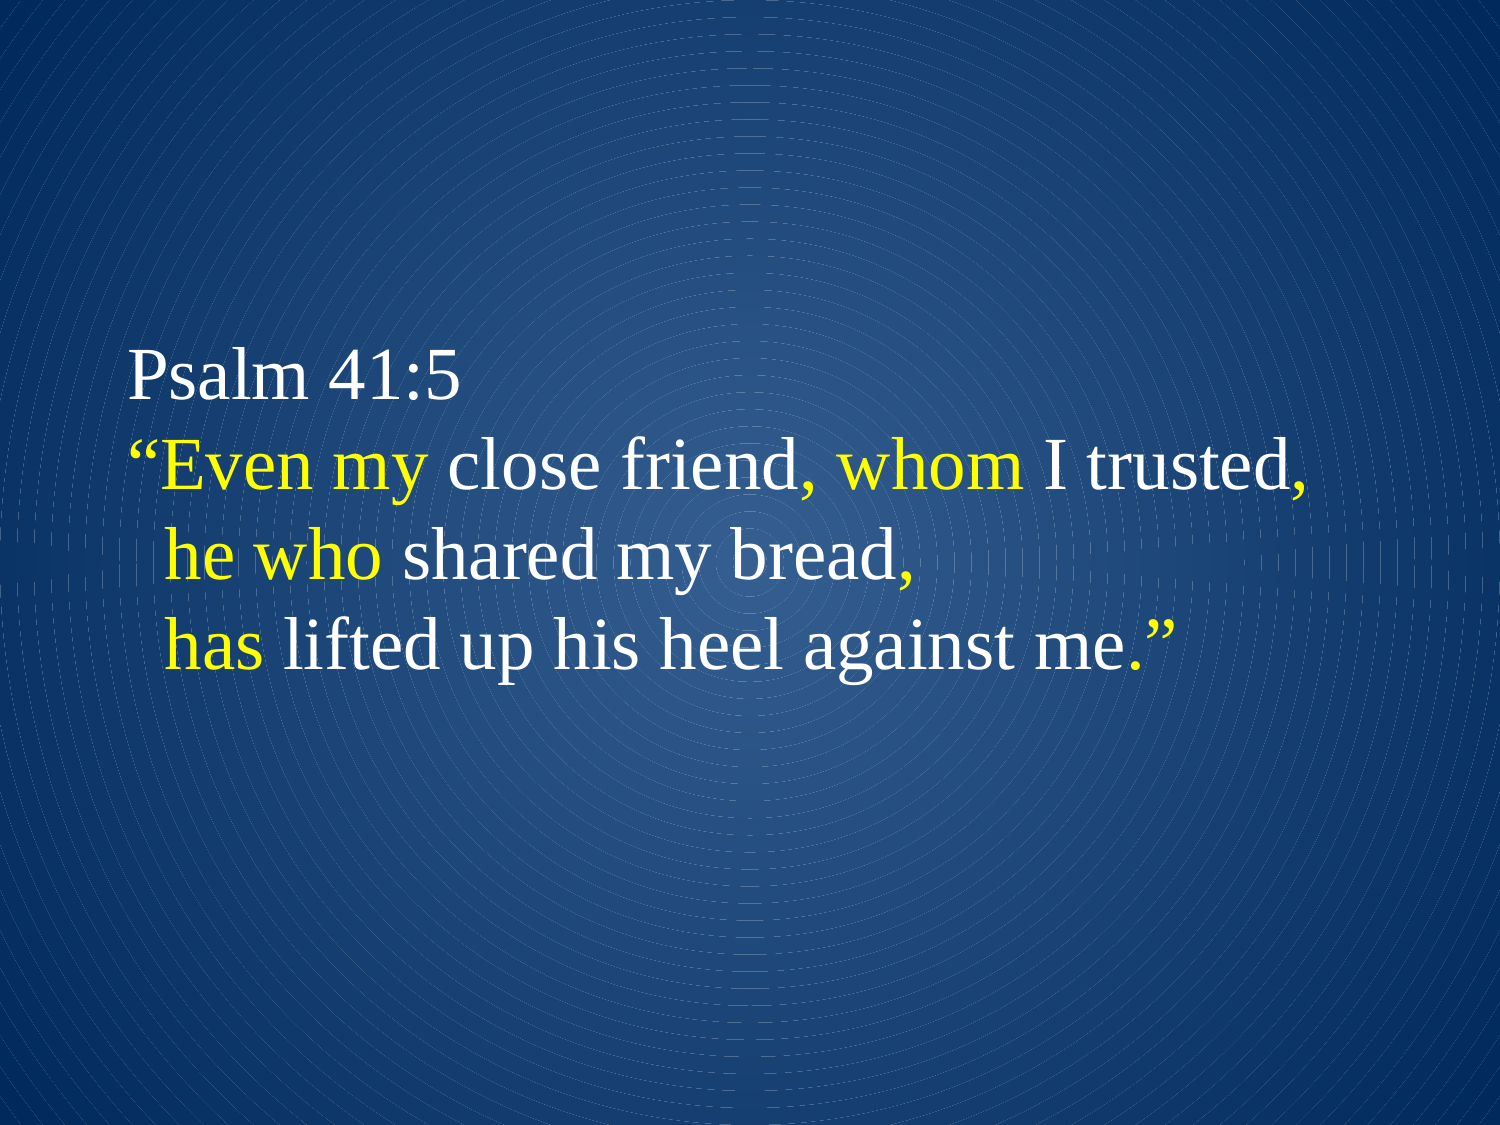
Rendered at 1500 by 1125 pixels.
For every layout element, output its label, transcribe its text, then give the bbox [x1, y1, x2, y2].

list Psalm 41:5 “Even my close friend, whom I trusted, he who shared my bread, has lifted up his heel against me.” [112, 317, 1464, 752]
